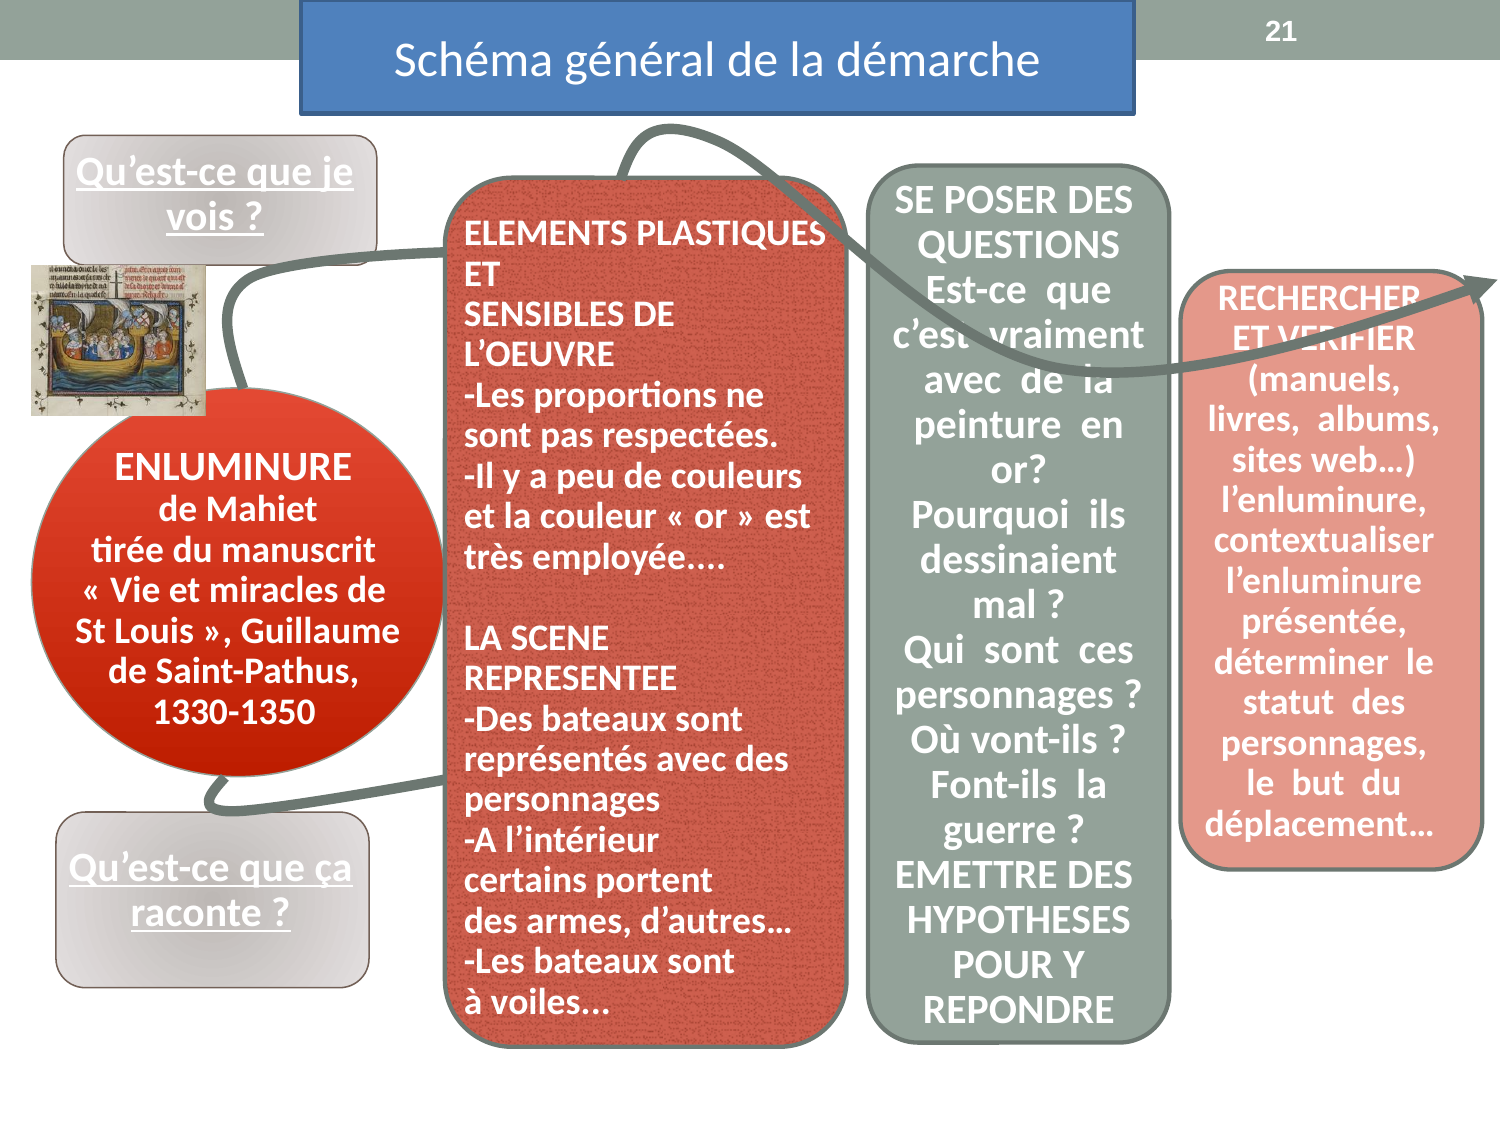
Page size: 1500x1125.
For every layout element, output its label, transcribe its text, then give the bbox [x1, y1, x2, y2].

text_box [421, 489, 442, 675]
slide_number 21 [1250, 3, 1425, 57]
footer [562, 3, 1238, 57]
text_box [1178, 291, 1485, 872]
text_box Qu’est-ce que ça raconte ? [54, 715, 368, 1067]
text_box ELEMENTS PLASTIQUES ET SENSIBLES DE L’OEUVRE -Les proportions ne sont pas respectées. -Il y a peu de couleurs et la couleur « or » est très employée.... LA SCENE REPRESENTEE -Des bateaux sont représentés avec des personnages -A l’intérieur certains portent des armes, d’autres… -Les bateaux sont à voiles... [456, 206, 835, 891]
text_box Schéma général de la démarche [301, 0, 1134, 114]
text_box [892, 163, 1145, 170]
text_box [213, 387, 336, 410]
text_box [442, 175, 849, 1049]
text_box [206, 775, 446, 814]
text_box SE POSER DES QUESTIONS Est-ce que c’est vraiment avec de la peinture en or? Pourquoi ils dessinaient mal ? Qui sont ces personnages ? Où vont-ils ? Font-ils la guerre ? EMETTRE DES HYPOTHESES POUR Y REPONDRE [859, 255, 1178, 549]
text_box [618, 126, 1498, 375]
text_box SE POSER DES QUESTIONS Est-ce que c’est vraiment avec de la peinture en or? Pourquoi ils dessinaient mal ? Qui sont ces personnages ? Où vont-ils ? Font-ils la guerre ? EMETTRE DES HYPOTHESES POUR Y REPONDRE [859, 170, 1179, 243]
picture [31, 264, 206, 416]
text_box [865, 549, 1172, 1045]
text_box [30, 490, 55, 674]
text_box [224, 250, 446, 390]
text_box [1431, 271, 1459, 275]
text_box [67, 134, 378, 254]
text_box RECHERCHER ET VERIFIER (manuels, livres, albums, sites web…) l’enluminure, contextualiser l’enluminure présentée, déterminer le statut des personnages, le but du déplacement… [1189, 296, 1459, 613]
text_box ENLUMINURE de Mahiet tirée du manuscrit « Vie et miracles de St Louis », Guillaume de Saint-Pathus, 1330-1350 [55, 410, 421, 767]
text_box Qu’est-ce que je vois ? [60, 144, 369, 305]
